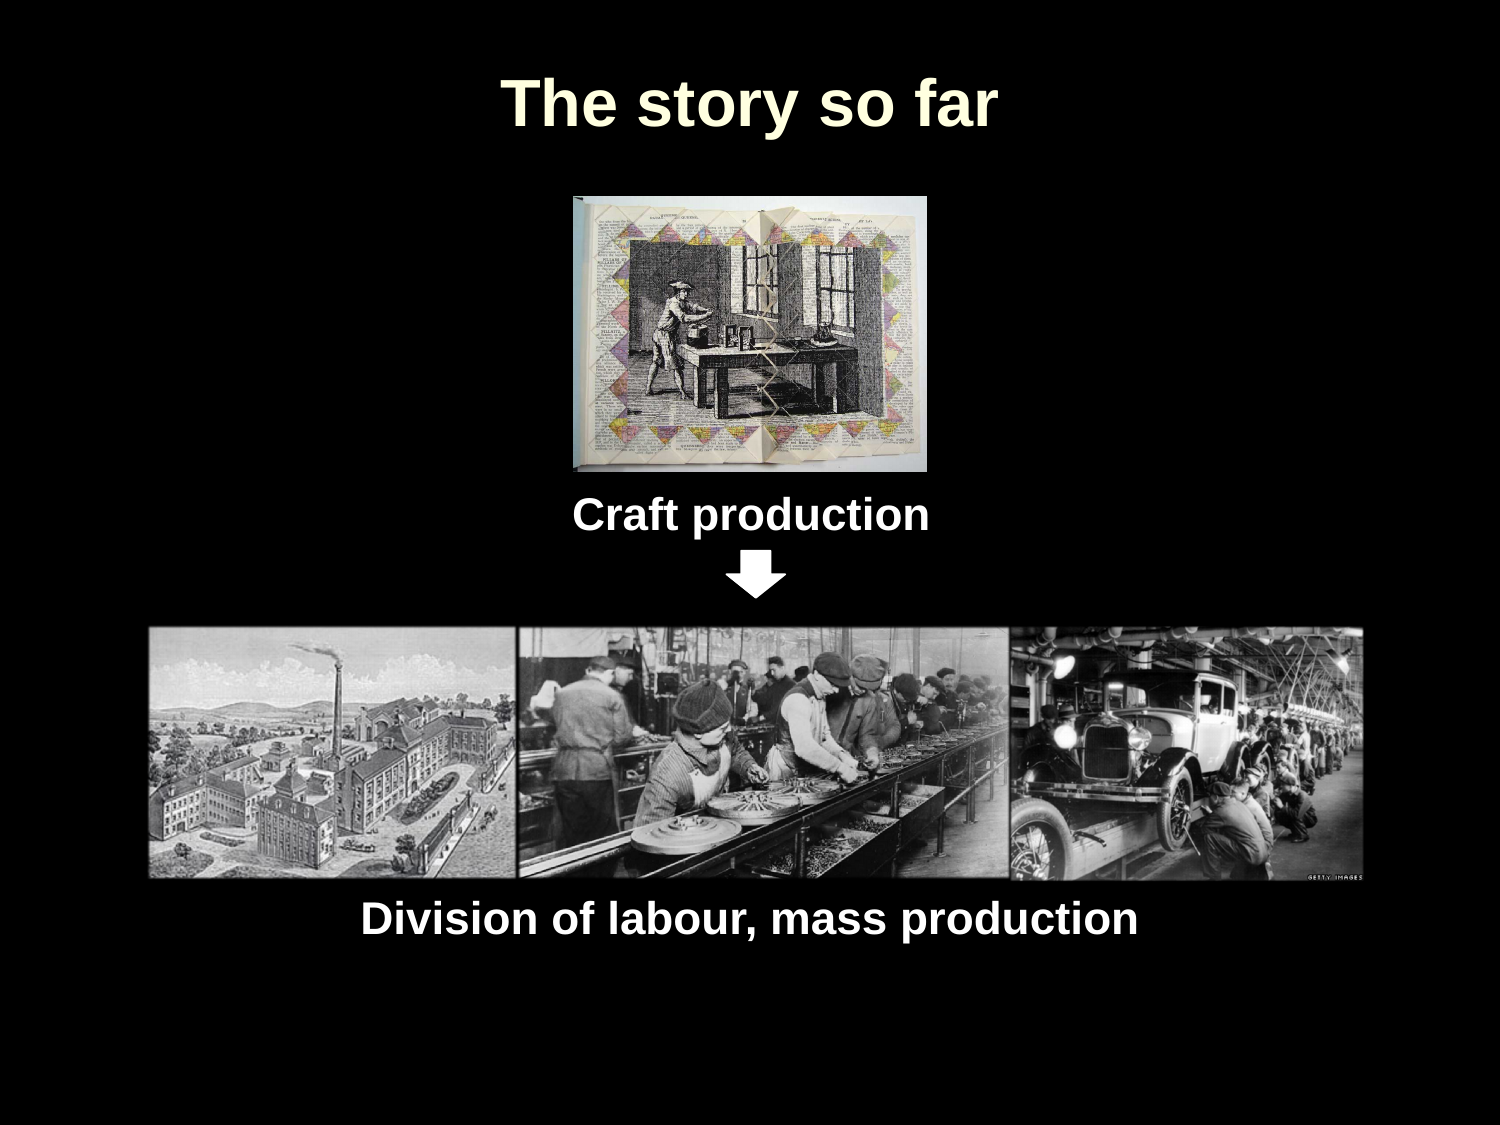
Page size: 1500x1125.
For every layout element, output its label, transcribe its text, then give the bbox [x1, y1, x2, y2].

text_box Division of labour, mass production [0, 881, 1500, 966]
title The story so far [0, 7, 1500, 197]
list Craft production [1, 476, 1500, 574]
picture [573, 195, 927, 472]
text_box [726, 550, 786, 598]
picture [147, 625, 1365, 882]
